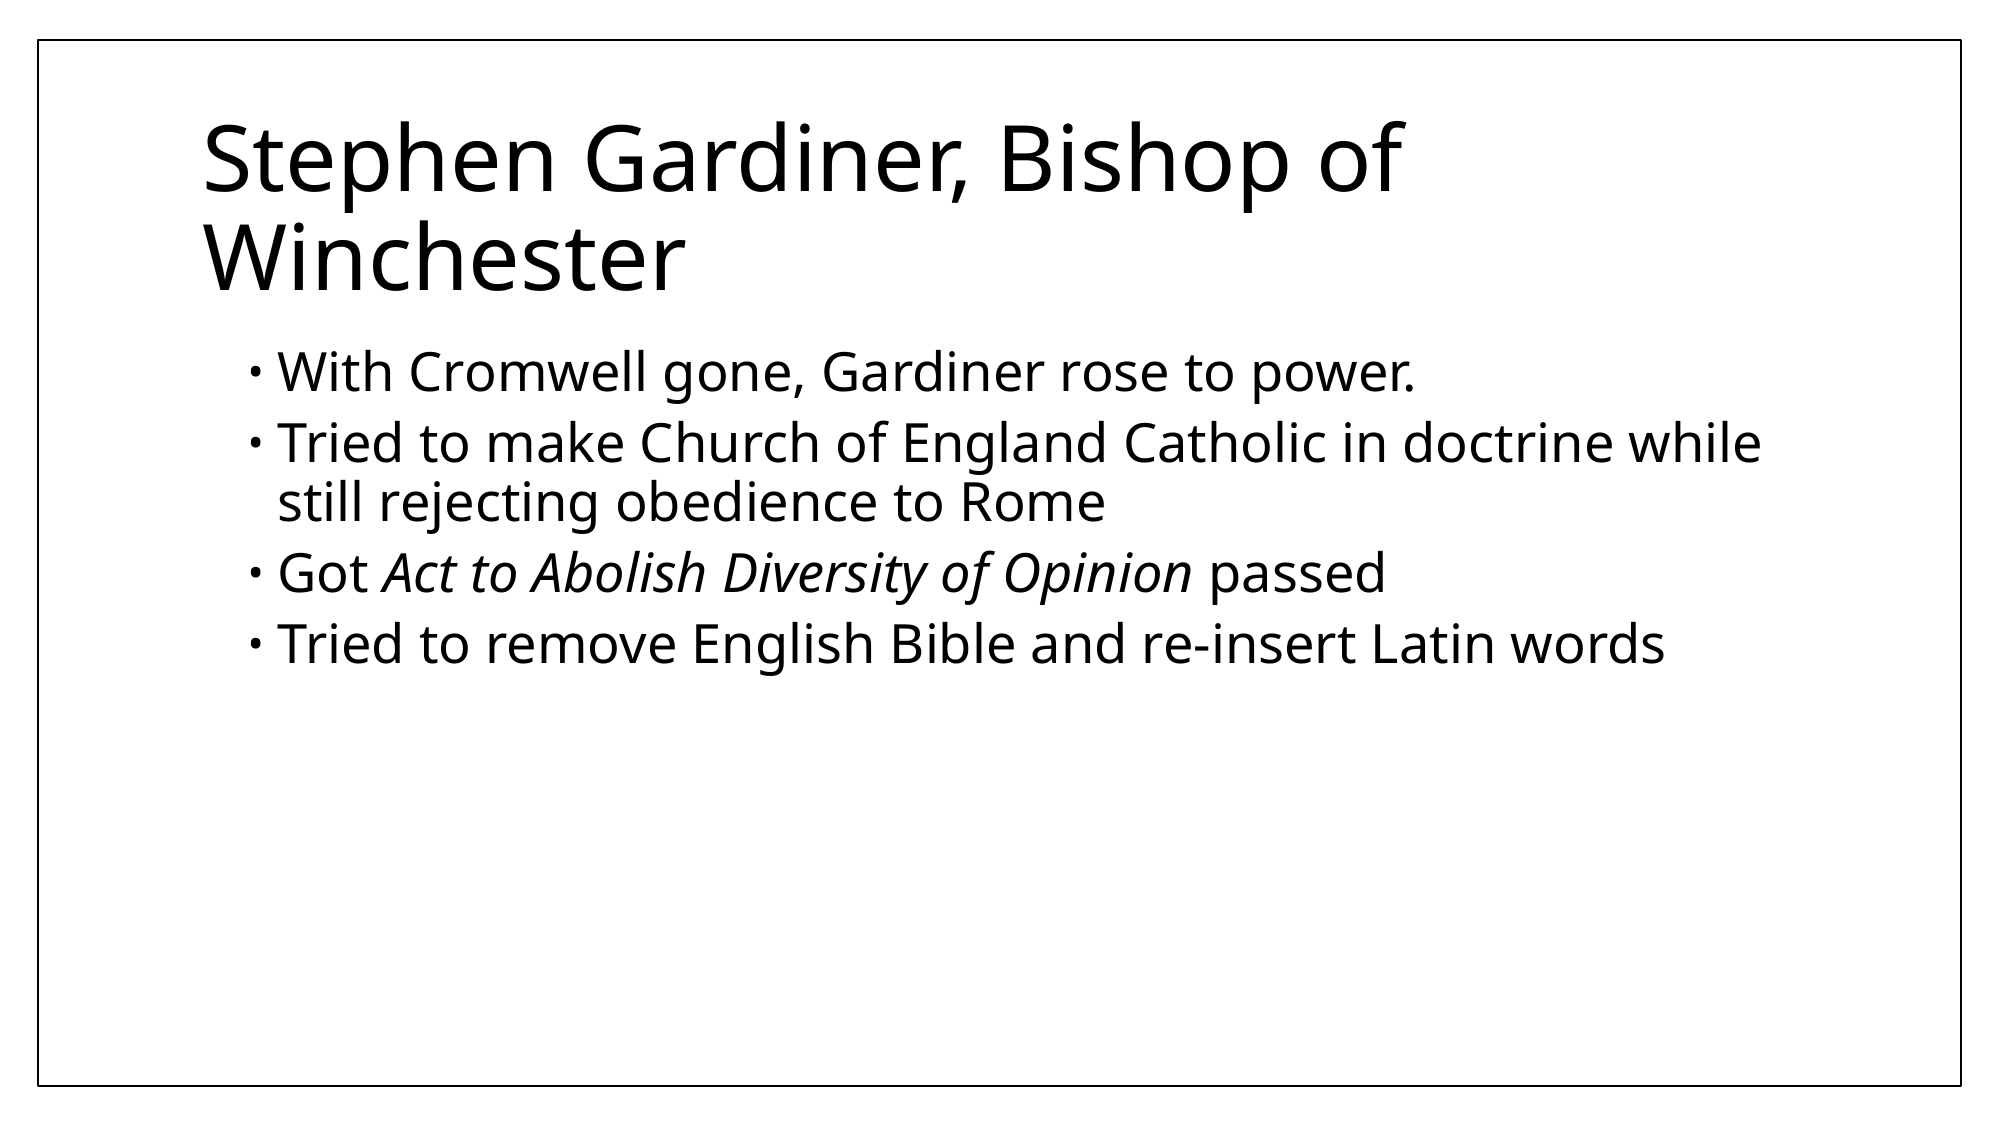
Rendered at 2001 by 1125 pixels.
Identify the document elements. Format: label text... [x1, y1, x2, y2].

title Stephen Gardiner, Bishop of Winchester [187, 99, 1808, 323]
list With Cromwell gone, Gardiner rose to power. Tried to make Church of England Catholic in doctrine while still rejecting obedience to Rome Got Act to Abolish Diversity of Opinion passed Tried to remove English Bible and re-insert Latin words [187, 337, 1808, 1000]
